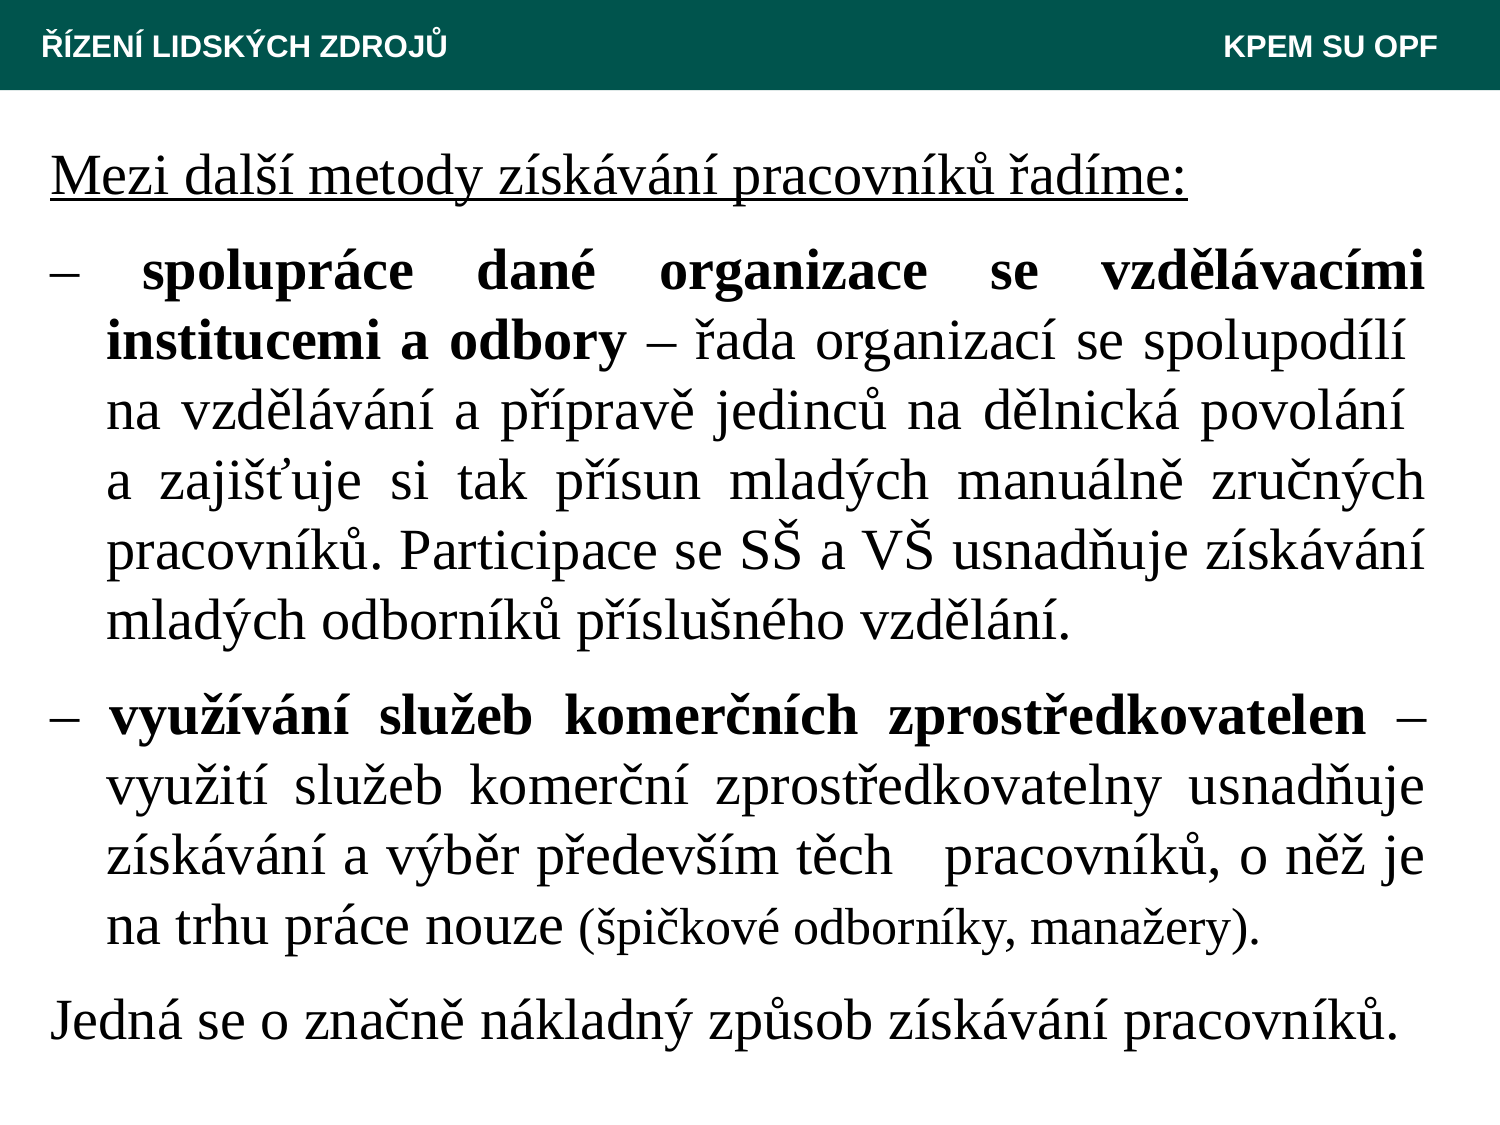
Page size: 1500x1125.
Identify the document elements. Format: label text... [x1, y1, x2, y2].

list Mezi další metody získávání pracovníků řadíme: – spolupráce dané organizace se vzdělávacími institucemi a odbory – řada organizací se spolupodílí na vzdělávání a přípravě jedinců na dělnická povolání a zajišťuje si tak přísun mladých manuálně zručných pracovníků. Participace se SŠ a VŠ usnadňuje získávání mladých odborníků příslušného vzdělání. – využívání služeb komerčních zprostředkovatelen – využití služeb komerční zprostředkovatelny usnadňuje získávání a výběr především těch pracovníků, o něž je na trhu práce nouze (špičkové odborníky, manažery). Jedná se o značně nákladný způsob získávání pracovníků. [34, 128, 1442, 1091]
text_box ŘÍZENÍ LIDSKÝCH ZDROJŮ KPEM SU OPF [0, 0, 1500, 92]
